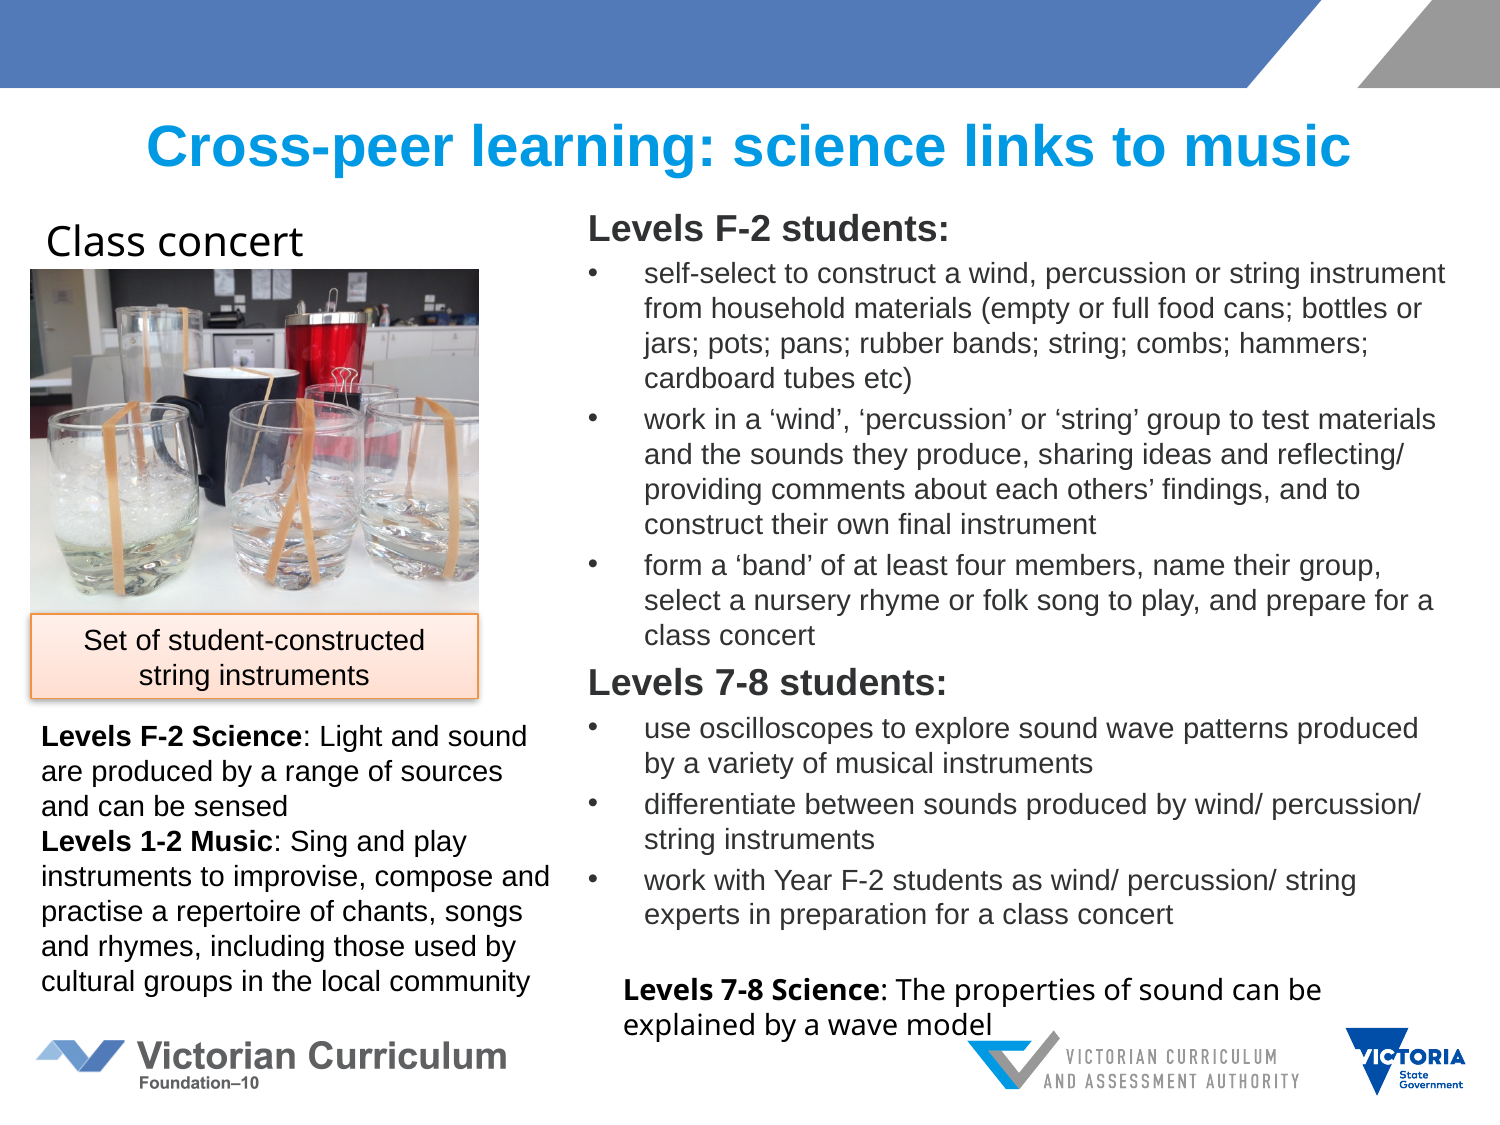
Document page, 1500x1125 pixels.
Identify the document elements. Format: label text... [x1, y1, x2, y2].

text_box Levels 7-8 Science: The properties of sound can be explained by a wave model [608, 964, 1400, 1049]
text_box Set of student-constructed string instruments [30, 621, 479, 699]
picture [0, 0, 1500, 1125]
title Cross-peer learning: science links to music [112, 90, 1388, 197]
list Levels F-2 students: self-select to construct a wind, percussion or string instrument from household materials (empty or full food cans; bottles or jars; pots; pans; rubber bands; string; combs; hammers; cardboard tubes etc) work in a ‘wind’, ‘percussion’ or ‘string’ group to test materials and the sounds they produce, sharing ideas and reflecting/ providing comments about each others’ findings, and to construct their own final instrument form a ‘band’ of at least four members, name their group, select a nursery rhyme or folk song to play, and prepare for a class concert Levels 7-8 students: use oscilloscopes to explore sound wave patterns produced by a variety of musical instruments differentiate between sounds produced by wind/ percussion/ string instruments work with Year F-2 students as wind/ percussion/ string experts in preparation for a class concert [572, 196, 1471, 965]
text_box Class concert [30, 207, 479, 268]
text_box Levels F-2 Science: Light and sound are produced by a range of sources and can be sensed Levels 1-2 Music: Sing and play instruments to improvise, compose and practise a repertoire of chants, songs and rhymes, including those used by cultural groups in the local community [26, 710, 570, 1005]
